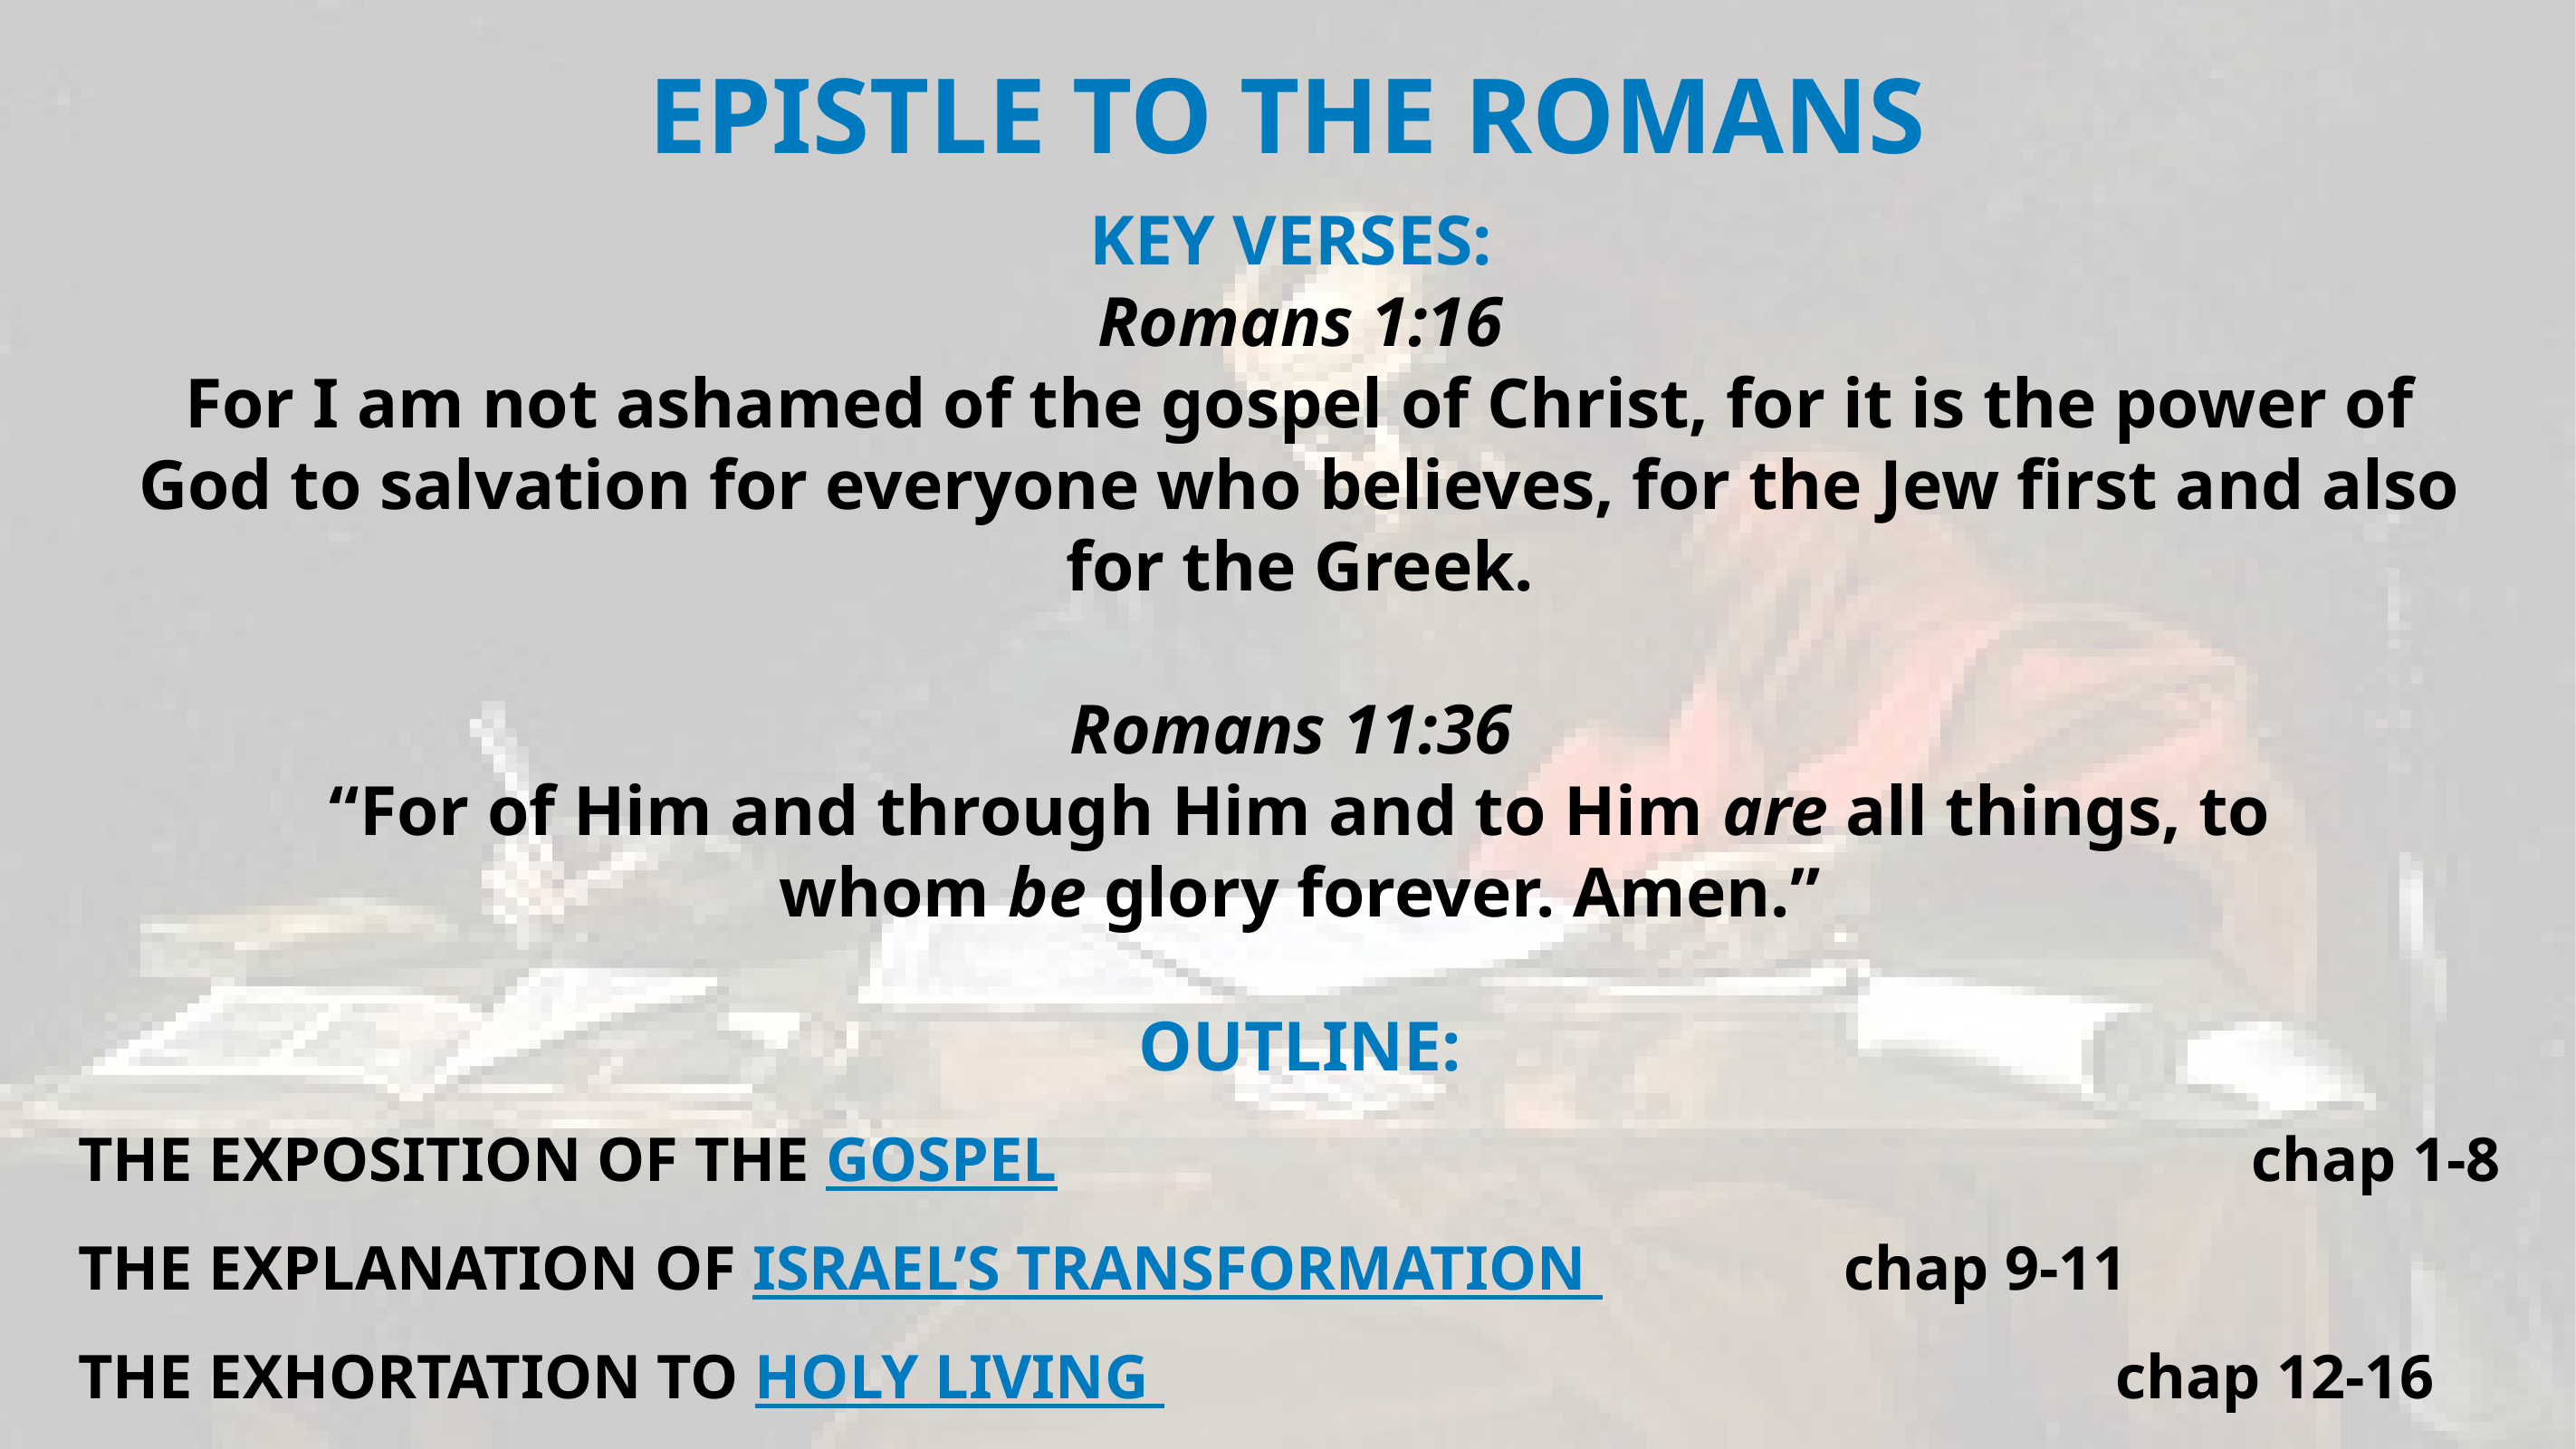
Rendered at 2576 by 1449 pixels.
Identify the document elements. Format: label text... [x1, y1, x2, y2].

text_box KEY VERSES: Romans 1:16 For I am not ashamed of the gospel of Christ, for it is the power of God to salvation for everyone who believes, for the Jew first and also for the Greek. Romans 11:36 “For of Him and through Him and to Him are all things, to whom be glory forever. Amen.” [115, 189, 2485, 938]
text_box OUTLINE: THE EXPOSITION OF THE GOSPEL chap 1-8 THE EXPLANATION OF ISRAEL’S TRANSFORMATION chap 9-11 THE EXHORTATION TO HOLY LIVING chap 12-16 [71, 955, 2530, 1449]
text_box EPISTLE TO THE ROMANS [10, 42, 2565, 182]
